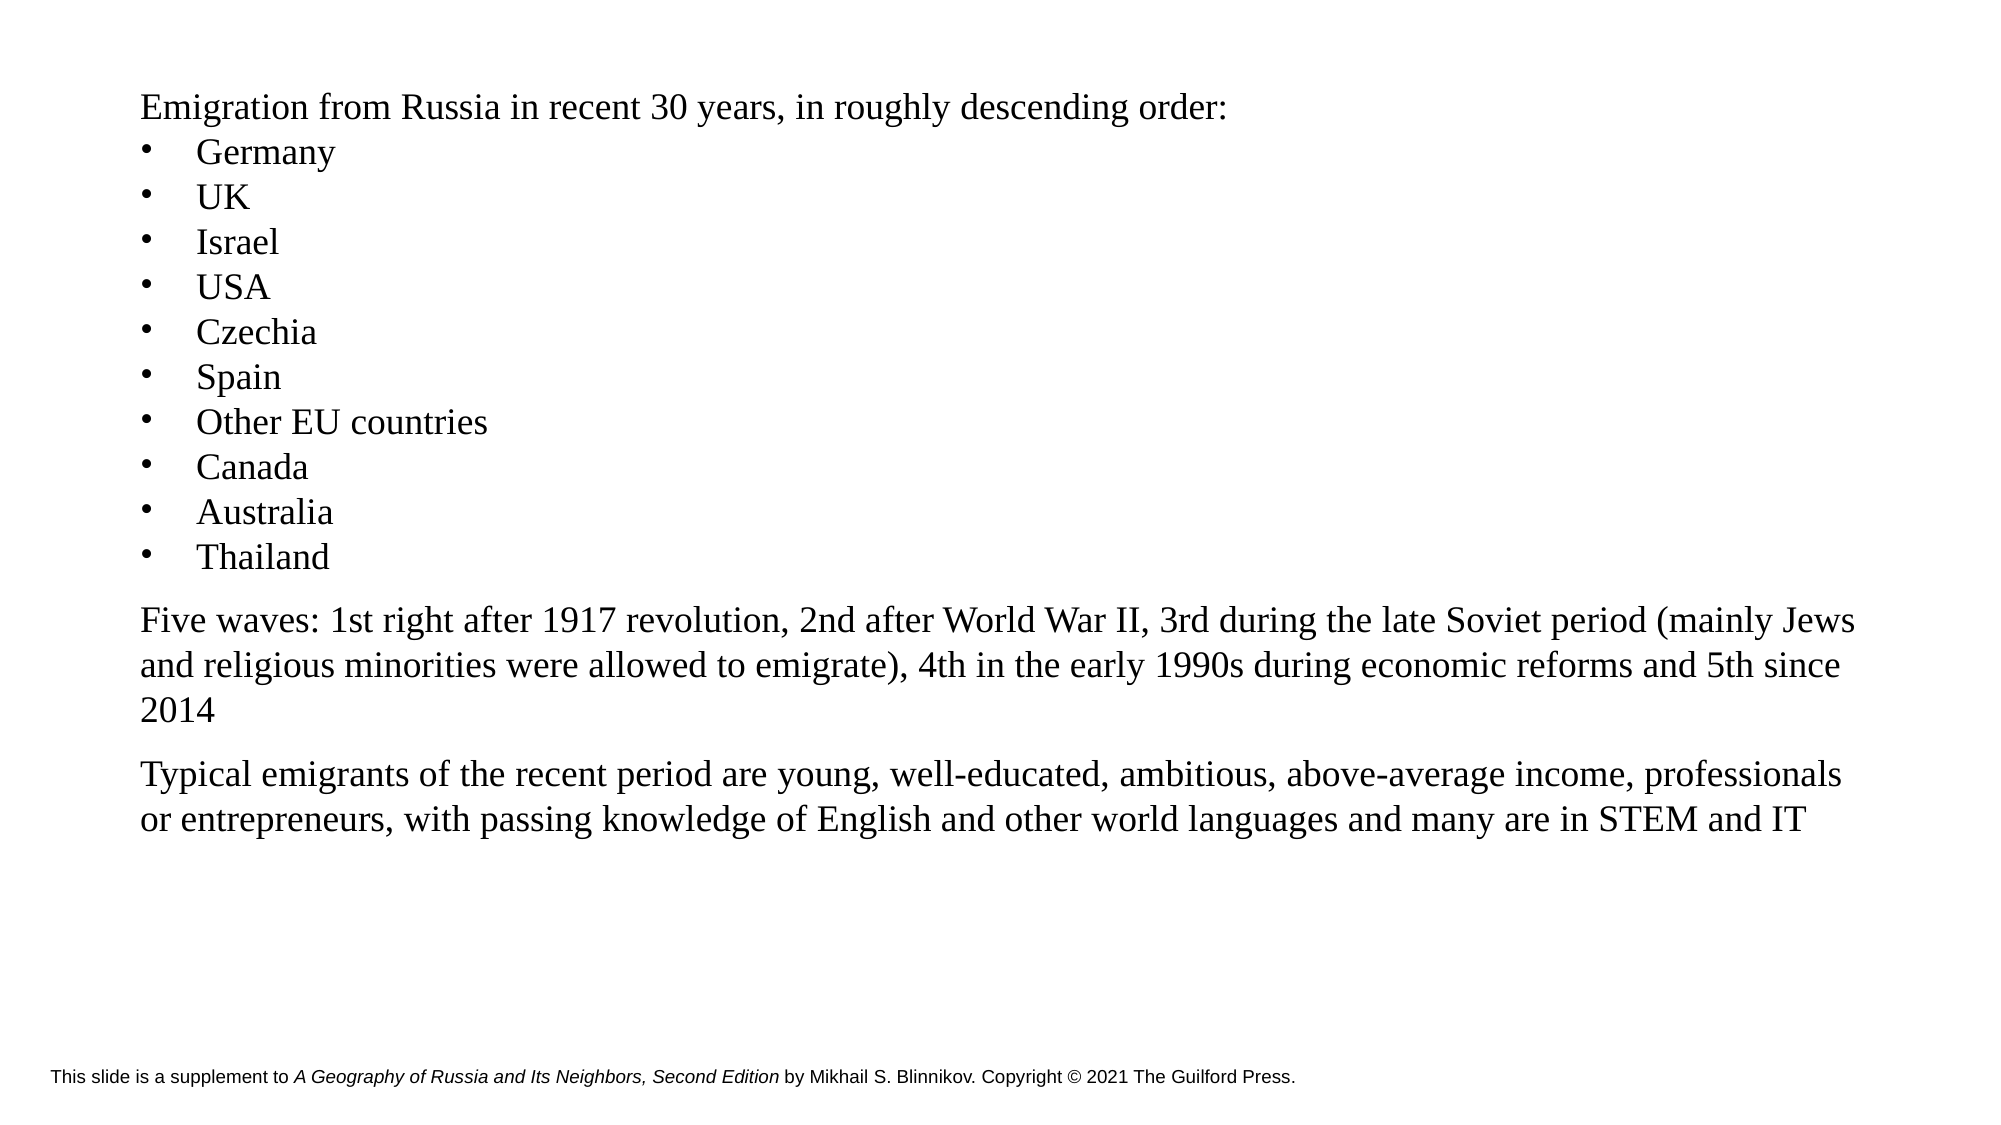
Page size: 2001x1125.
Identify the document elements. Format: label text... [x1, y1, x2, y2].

title This slide is a supplement to A Geography of Russia and Its Neighbors, Second Edition by Mikhail S. Blinnikov. Copyright © 2021 The Guilford Press. [35, 1035, 1602, 1095]
text_box Emigration from Russia in recent 30 years, in roughly descending order: Germany UK Israel USA Czechia Spain Other EU countries Canada Australia Thailand Five waves: 1st right after 1917 revolution, 2nd after World War II, 3rd during the late Soviet period (mainly Jews and religious minorities were allowed to emigrate), 4th in the early 1990s during economic reforms and 5th since 2014 Typical emigrants of the recent period are young, well-educated, ambitious, above-average income, professionals or entrepreneurs, with passing knowledge of English and other world languages and many are in STEM and IT [125, 74, 1889, 847]
